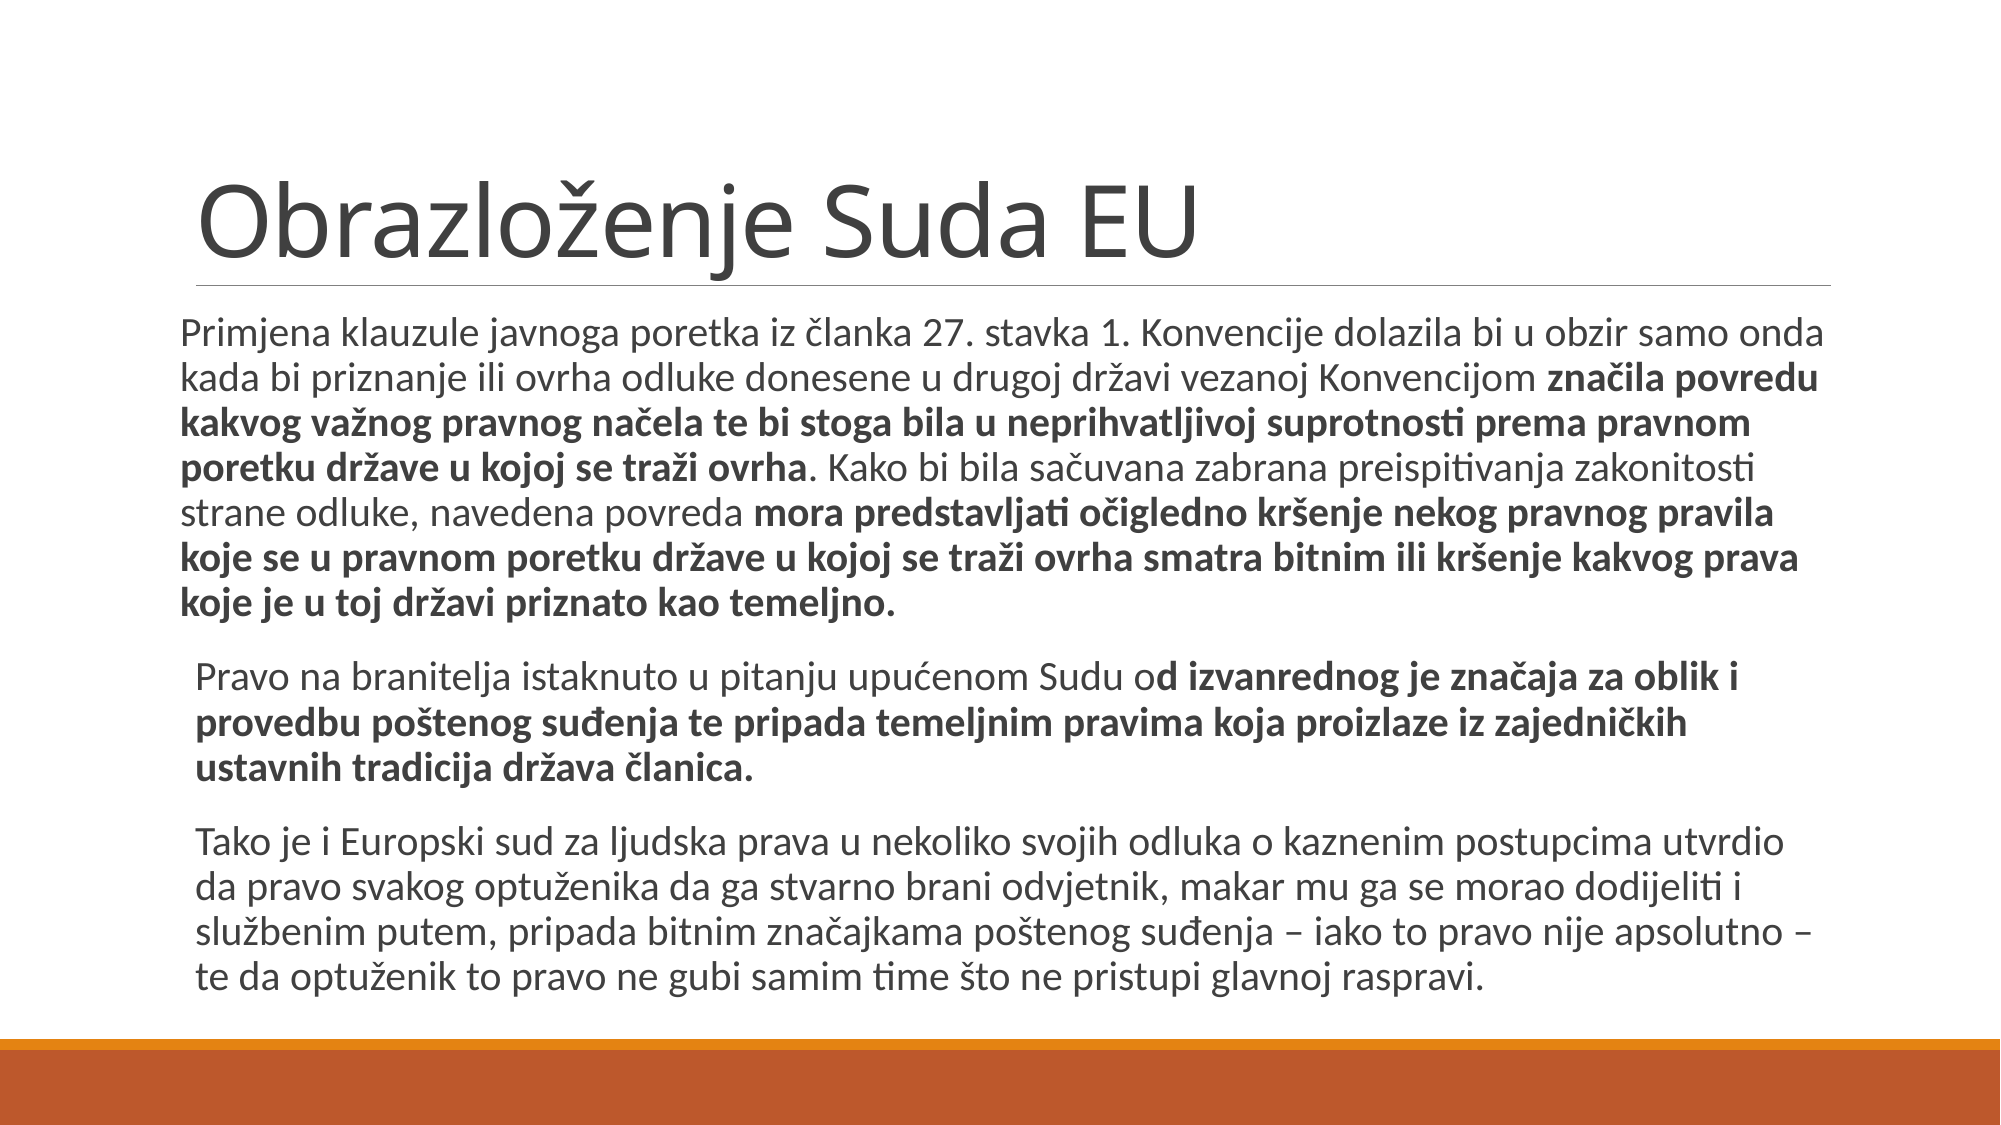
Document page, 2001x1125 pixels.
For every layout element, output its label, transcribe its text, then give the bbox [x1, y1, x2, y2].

list Primjena klauzule javnoga poretka iz članka 27. stavka 1. Konvencije dolazila bi u obzir samo onda kada bi priznanje ili ovrha odluke donesene u drugoj državi vezanoj Konvencijom značila povredu kakvog važnog pravnog načela te bi stoga bila u neprihvatljivoj suprotnosti prema pravnom poretku države u kojoj se traži ovrha. Kako bi bila sačuvana zabrana preispitivanja zakonitosti strane odluke, navedena povreda mora predstavljati očigledno kršenje nekog pravnog pravila koje se u pravnom poretku države u kojoj se traži ovrha smatra bitnim ili kršenje kakvog prava koje je u toj državi priznato kao temeljno. Pravo na branitelja istaknuto u pitanju upućenom Sudu od izvanrednog je značaja za oblik i provedbu poštenog suđenja te pripada temeljnim pravima koja proizlaze iz zajedničkih ustavnih tradicija država članica. Tako je i Europski sud za ljudska prava u nekoliko svojih odluka o kaznenim postupcima utvrdio da pravo svakog optuženika da ga stvarno brani odvjetnik, makar mu ga se morao dodijeliti i službenim putem, pripada bitnim značajkama poštenog suđenja – iako to pravo nije apsolutno – te da optuženik to pravo ne gubi samim time što ne pristupi glavnoj raspravi. [180, 302, 1830, 1031]
title Obrazloženje Suda EU [180, 47, 1830, 285]
